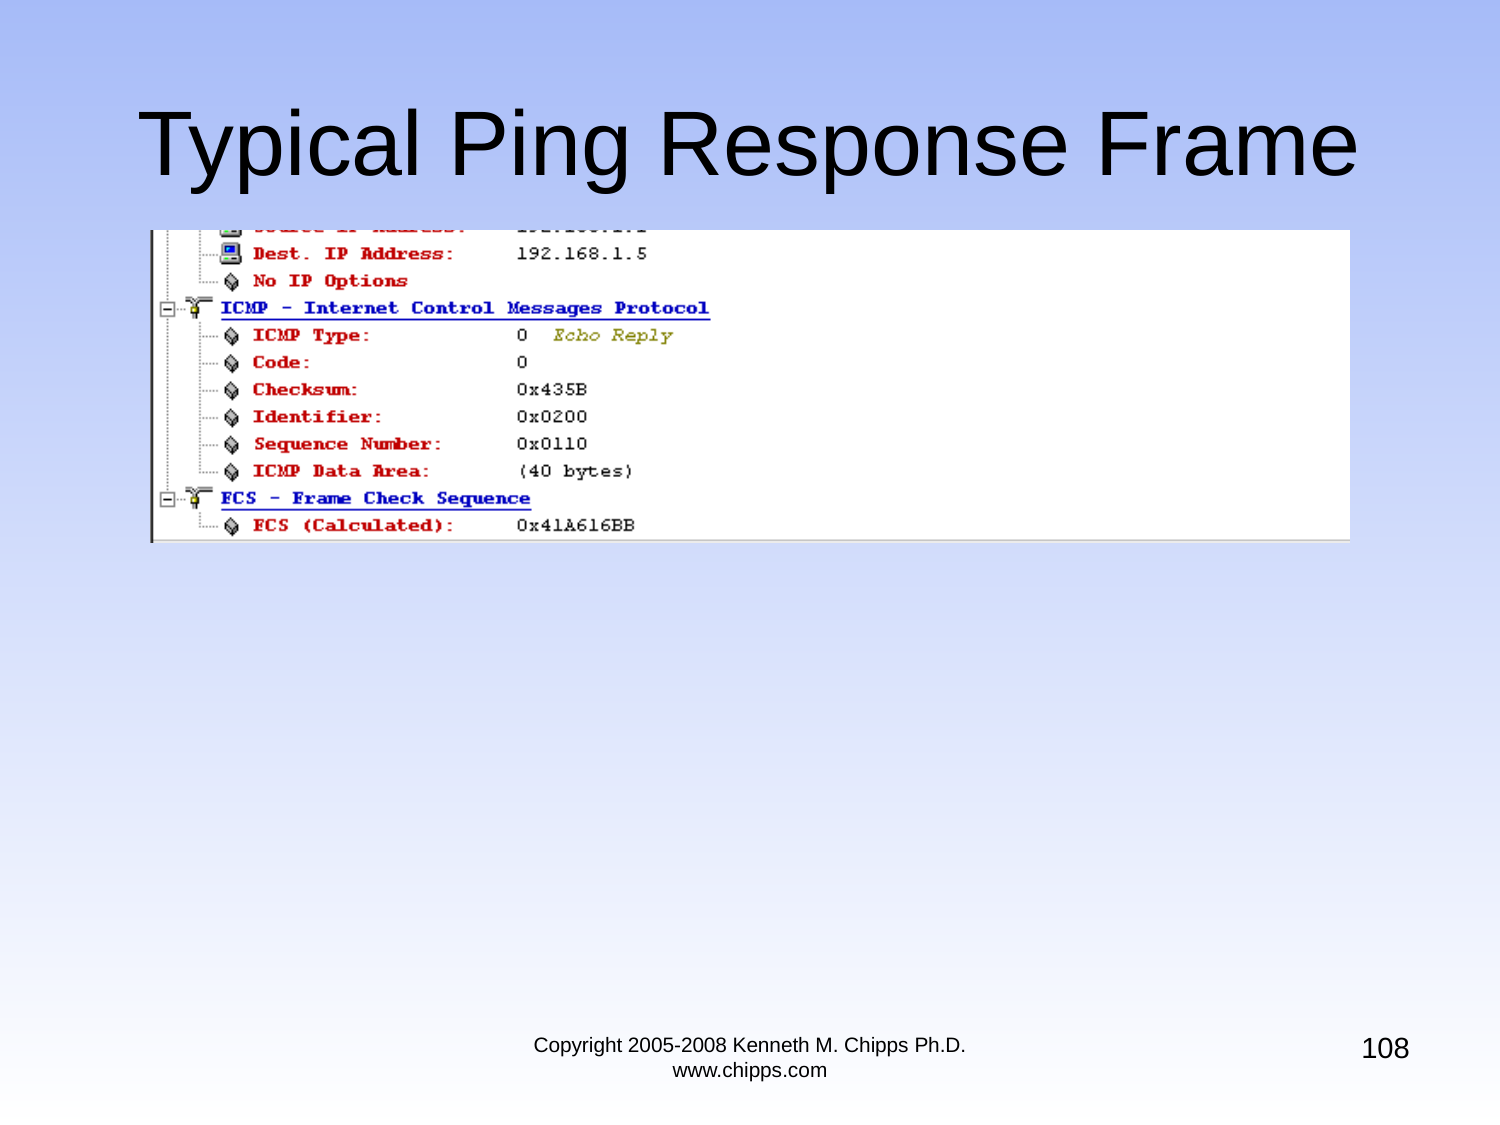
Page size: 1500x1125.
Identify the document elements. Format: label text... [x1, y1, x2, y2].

footer Copyright 2005-2008 Kenneth M. Chipps Ph.D. www.chipps.com [449, 1024, 1051, 1103]
title Typical Ping Response Frame [75, 45, 1425, 233]
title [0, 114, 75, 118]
slide_number 108 [1074, 1021, 1426, 1101]
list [149, 230, 1351, 543]
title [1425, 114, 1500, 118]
